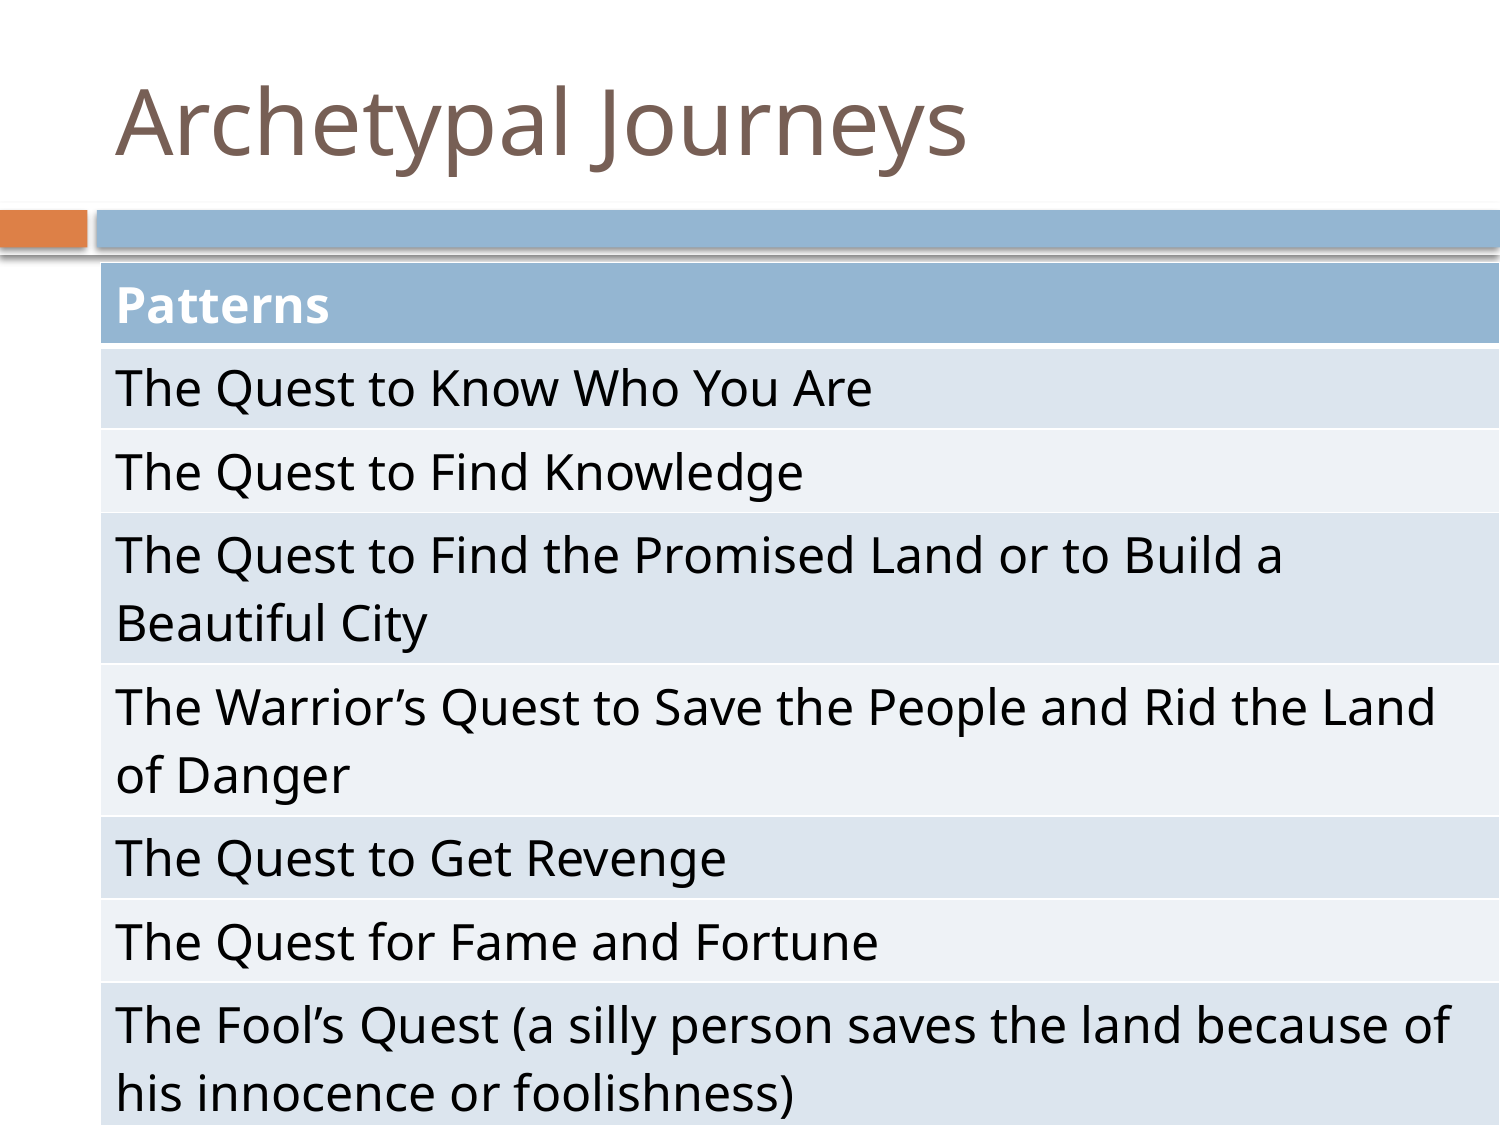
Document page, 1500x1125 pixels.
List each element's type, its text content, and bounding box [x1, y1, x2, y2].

table_cell The Quest for Fame and Fortune [101, 900, 1499, 981]
table_cell The Fool’s Quest (a silly person saves the land because of his innocence or foolishness) [101, 983, 1499, 1125]
table_cell The Quest to Find the Promised Land or to Build a Beautiful City [101, 513, 1499, 663]
table_cell The Quest to Know Who You Are [101, 349, 1499, 428]
table_header Patterns [101, 263, 1499, 343]
table_cell The Quest to Find Knowledge [101, 430, 1499, 512]
title Archetypal Journeys [100, 37, 1438, 200]
table_cell The Quest to Get Revenge [101, 817, 1499, 898]
table_cell The Warrior’s Quest to Save the People and Rid the Land of Danger [101, 665, 1499, 815]
